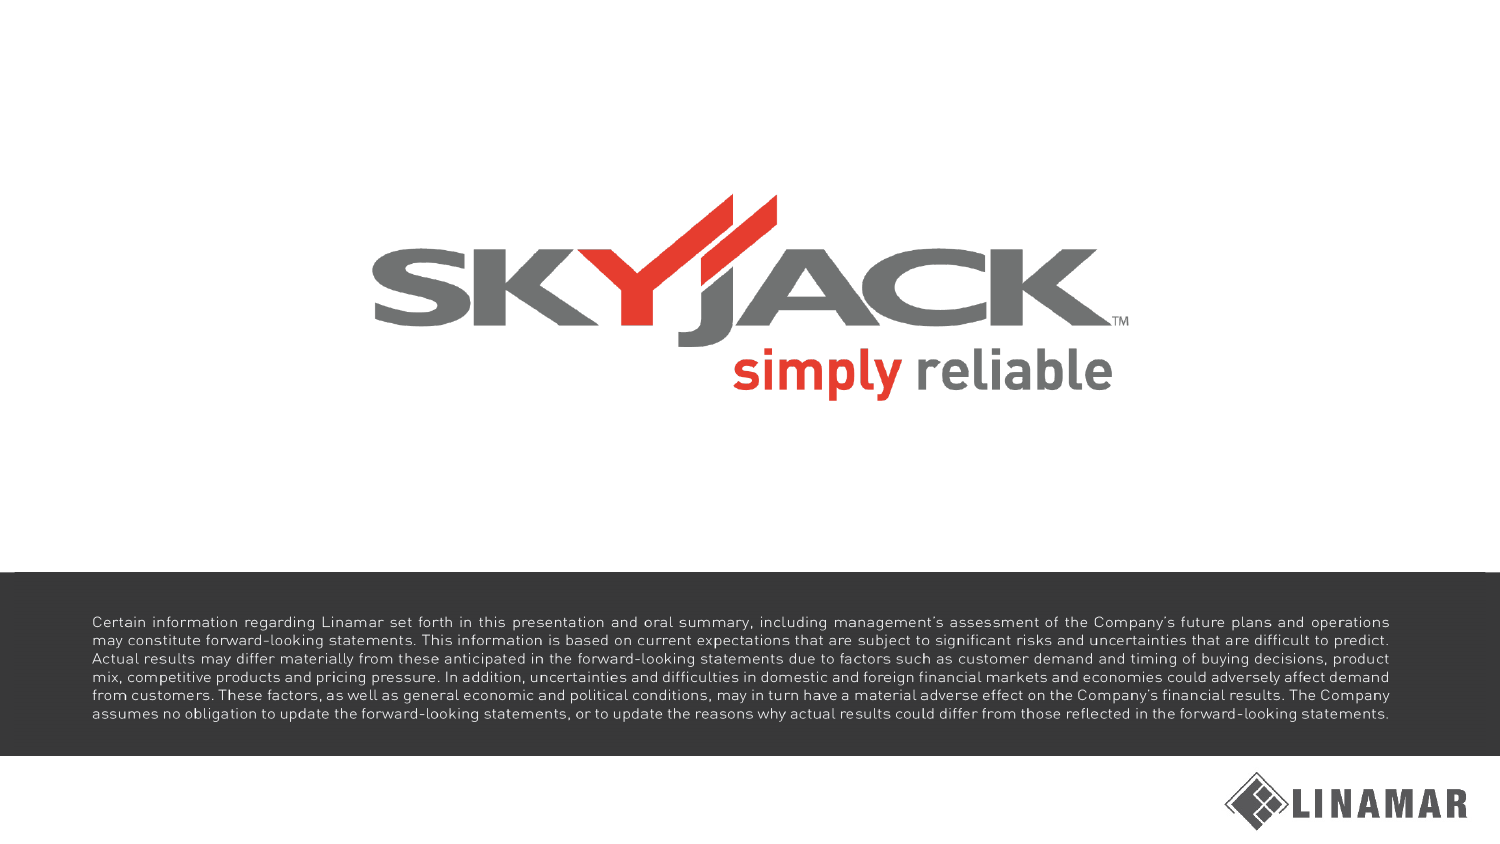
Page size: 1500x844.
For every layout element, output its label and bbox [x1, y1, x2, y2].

picture [225, 166, 1275, 436]
picture [14, 572, 1486, 756]
picture [1215, 761, 1476, 842]
